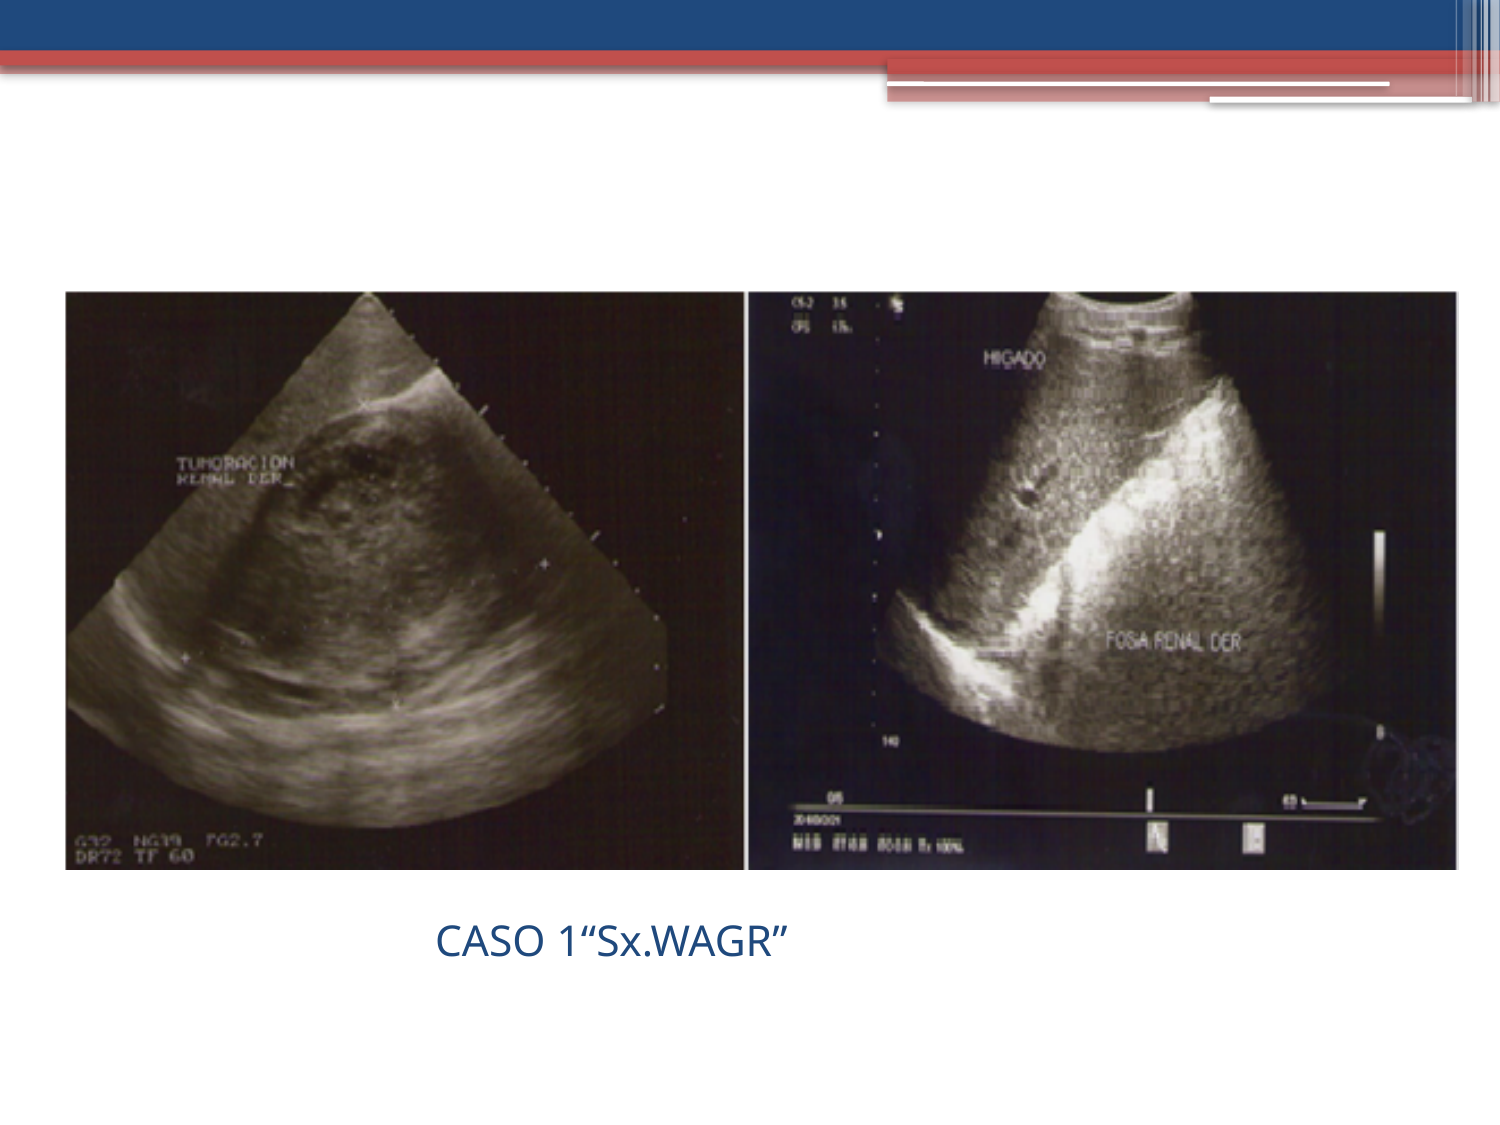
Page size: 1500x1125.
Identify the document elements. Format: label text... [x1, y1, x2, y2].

picture [64, 290, 1459, 870]
title CASO 1“Sx.WAGR” [398, 880, 1125, 973]
